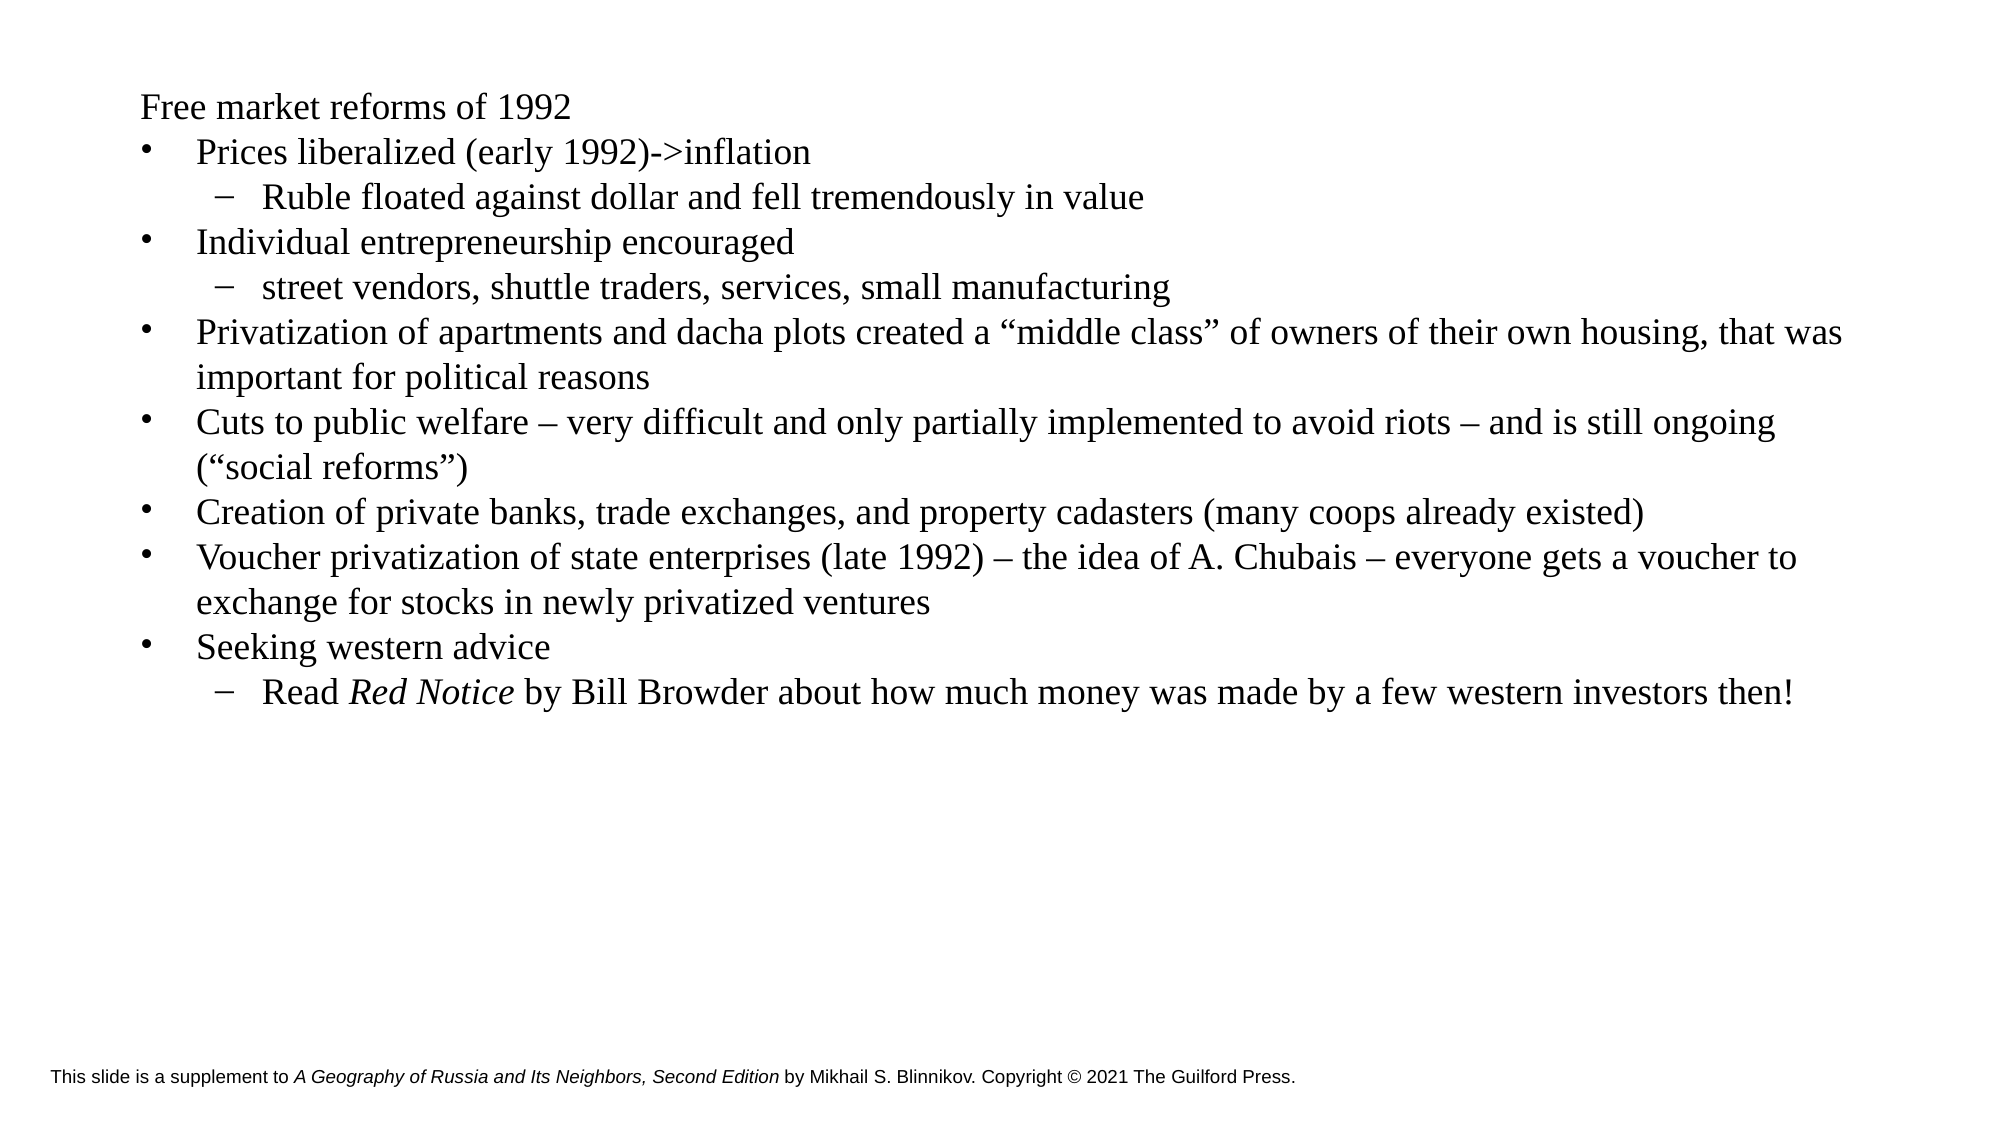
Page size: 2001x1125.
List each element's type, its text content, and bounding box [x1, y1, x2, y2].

text_box Free market reforms of 1992 Prices liberalized (early 1992)->inflation Ruble floated against dollar and fell tremendously in value Individual entrepreneurship encouraged street vendors, shuttle traders, services, small manufacturing Privatization of apartments and dacha plots created a “middle class” of owners of their own housing, that was important for political reasons Cuts to public welfare – very difficult and only partially implemented to avoid riots – and is still ongoing (“social reforms”) Creation of private banks, trade exchanges, and property cadasters (many coops already existed) Voucher privatization of state enterprises (late 1992) – the idea of A. Chubais – everyone gets a voucher to exchange for stocks in newly privatized ventures Seeking western advice Read Red Notice by Bill Browder about how much money was made by a few western investors then! [125, 74, 1889, 720]
title This slide is a supplement to A Geography of Russia and Its Neighbors, Second Edition by Mikhail S. Blinnikov. Copyright © 2021 The Guilford Press. [35, 1035, 1602, 1095]
